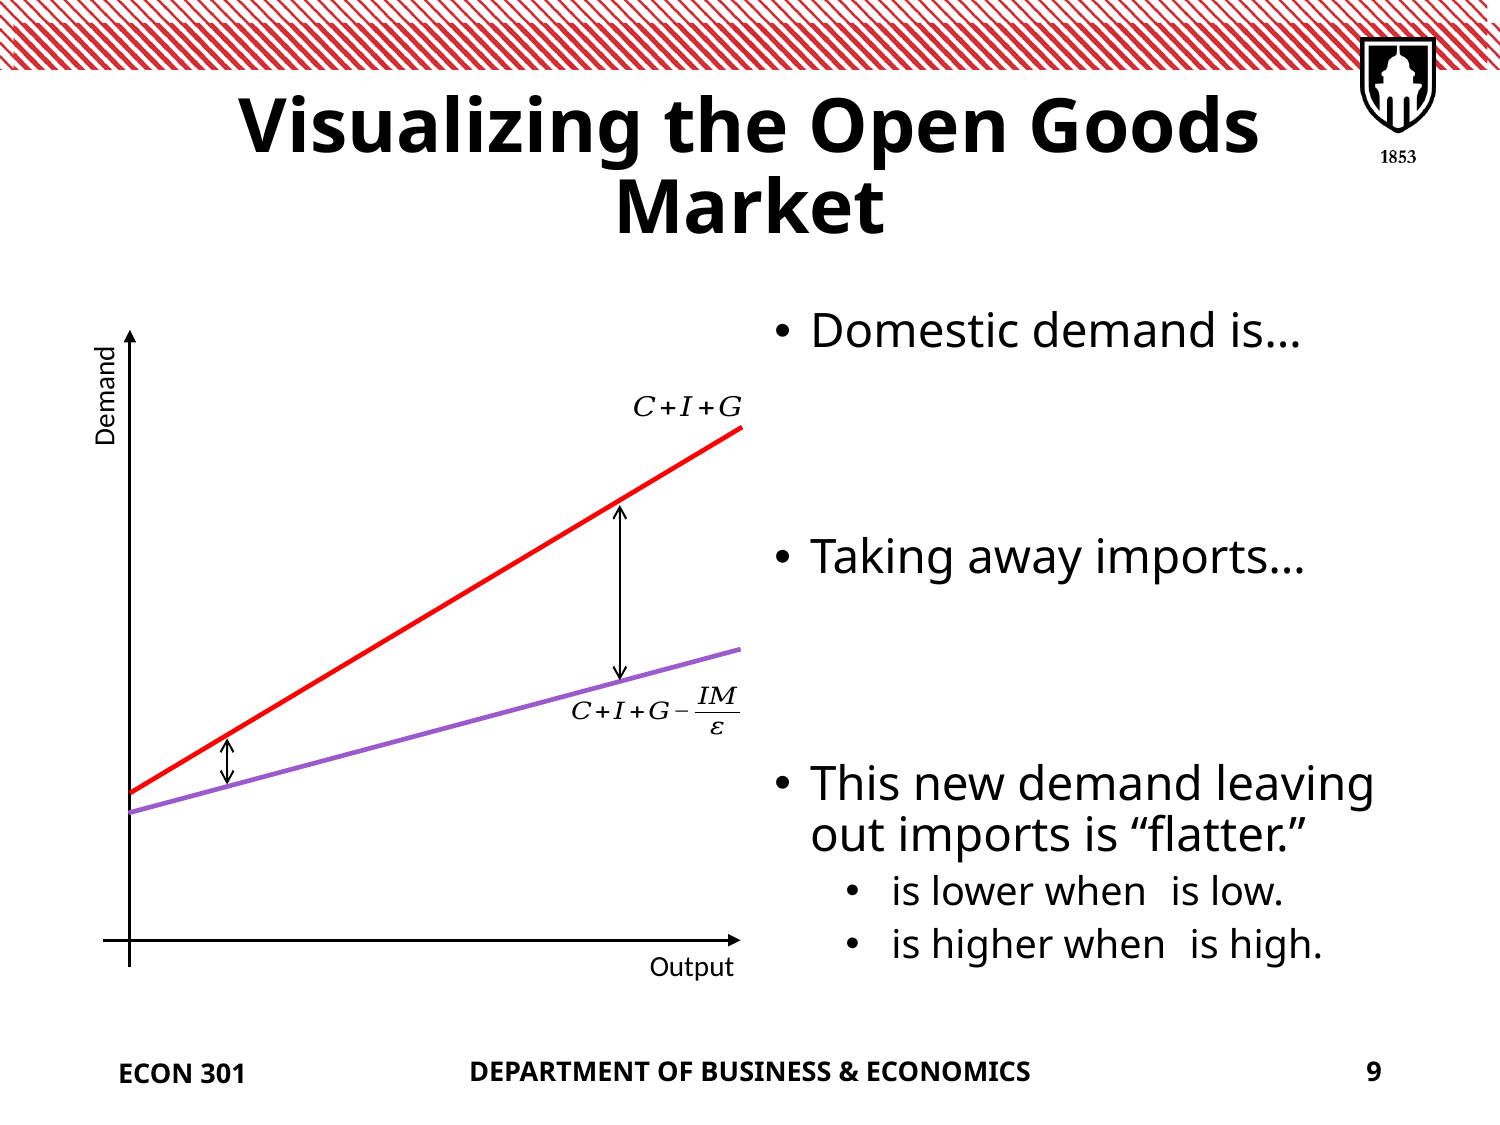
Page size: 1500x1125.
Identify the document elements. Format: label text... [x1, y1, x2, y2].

slide_number 9 [1059, 1042, 1397, 1103]
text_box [128, 649, 741, 813]
text_box Output [634, 940, 750, 990]
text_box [129, 426, 743, 794]
title Visualizing the Open Goods Market [103, 59, 1397, 278]
picture [0, 0, 1500, 163]
slide_number ECON 301 [103, 1042, 277, 1103]
text_box Demand [77, 330, 128, 461]
footer DEPARTMENT OF BUSINESS & ECONOMICS [277, 1042, 1059, 1103]
